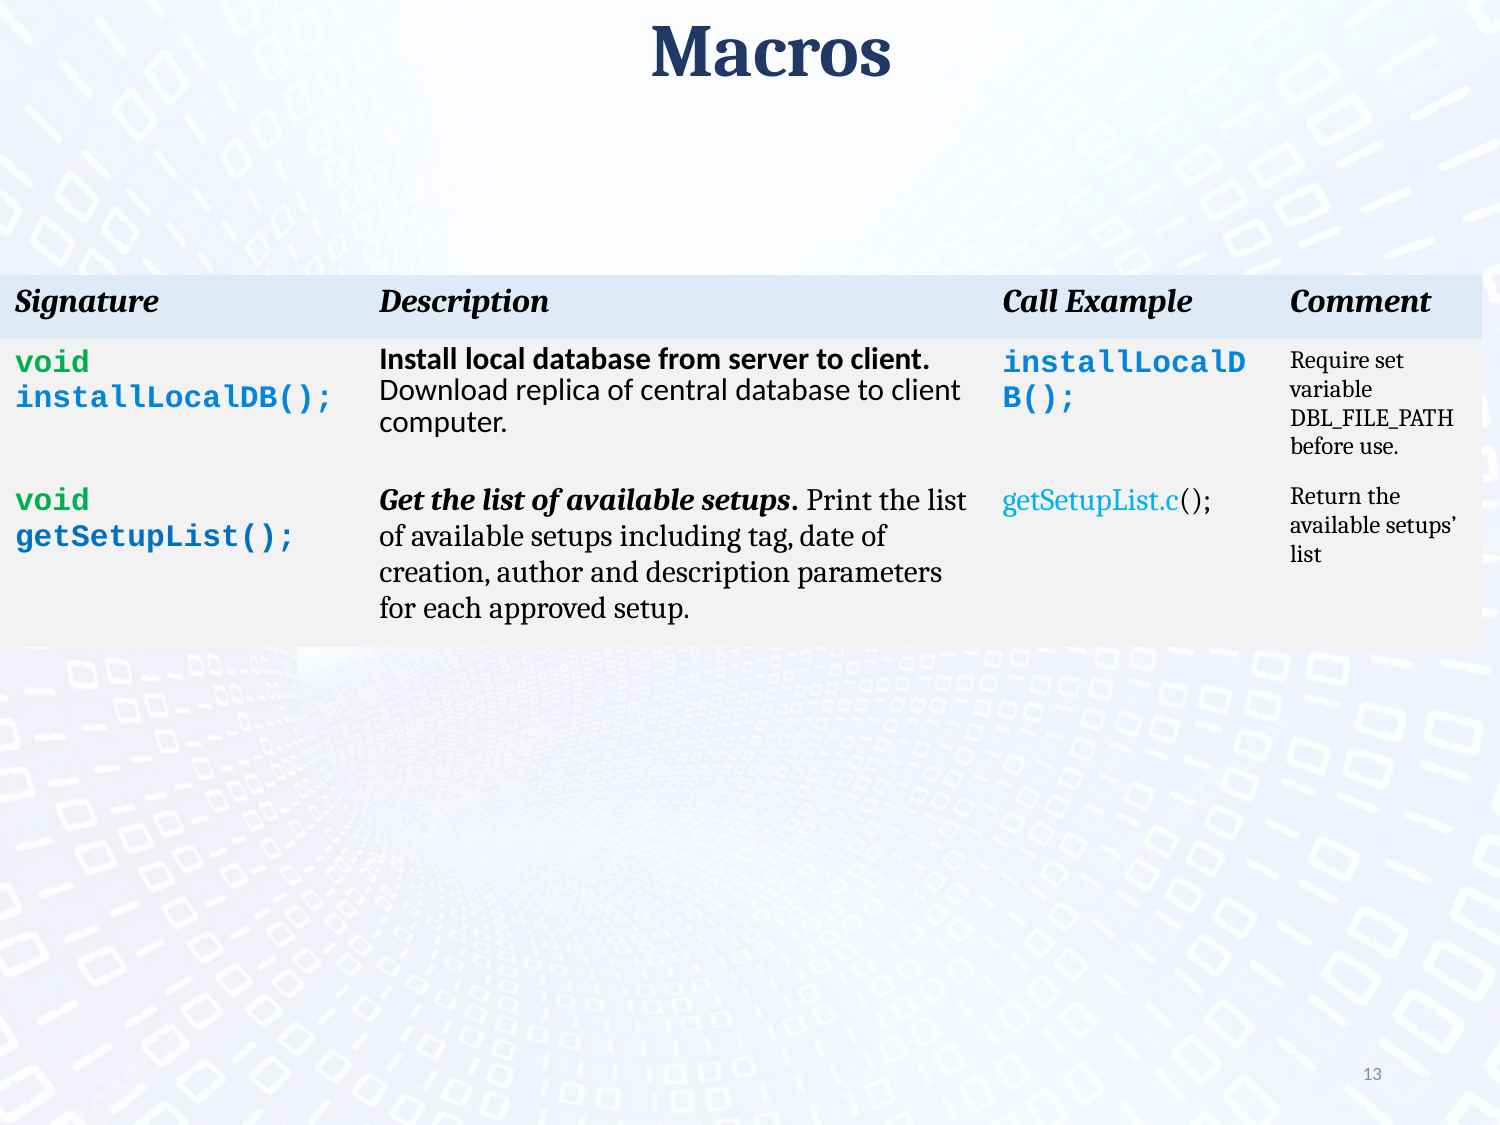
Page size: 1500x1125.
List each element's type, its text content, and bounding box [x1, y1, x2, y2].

table_cell void getSetupList(); [0, 475, 364, 647]
table_cell void installLocalDB(); [0, 339, 364, 475]
table_header Comment [1275, 275, 1482, 339]
table_cell getSetupList.c(); [987, 475, 1275, 647]
table_header Signature [0, 275, 364, 339]
table_cell Install local database from server to client. Download replica of central database to client computer. [364, 339, 987, 475]
slide_number 13 [1059, 1042, 1397, 1103]
title Macros [74, 0, 1433, 130]
table_cell installLocalDB(); [987, 339, 1275, 475]
table_cell Require set variable DBL_FILE_PATH before use. [1275, 339, 1482, 475]
table_cell Return the available setups’ list [1275, 475, 1482, 647]
table_header Description [364, 275, 987, 339]
table_cell Get the list of available setups. Print the list of available setups including tag, date of creation, author and description parameters for each approved setup. [364, 475, 987, 647]
table_header Call Example [987, 275, 1275, 339]
